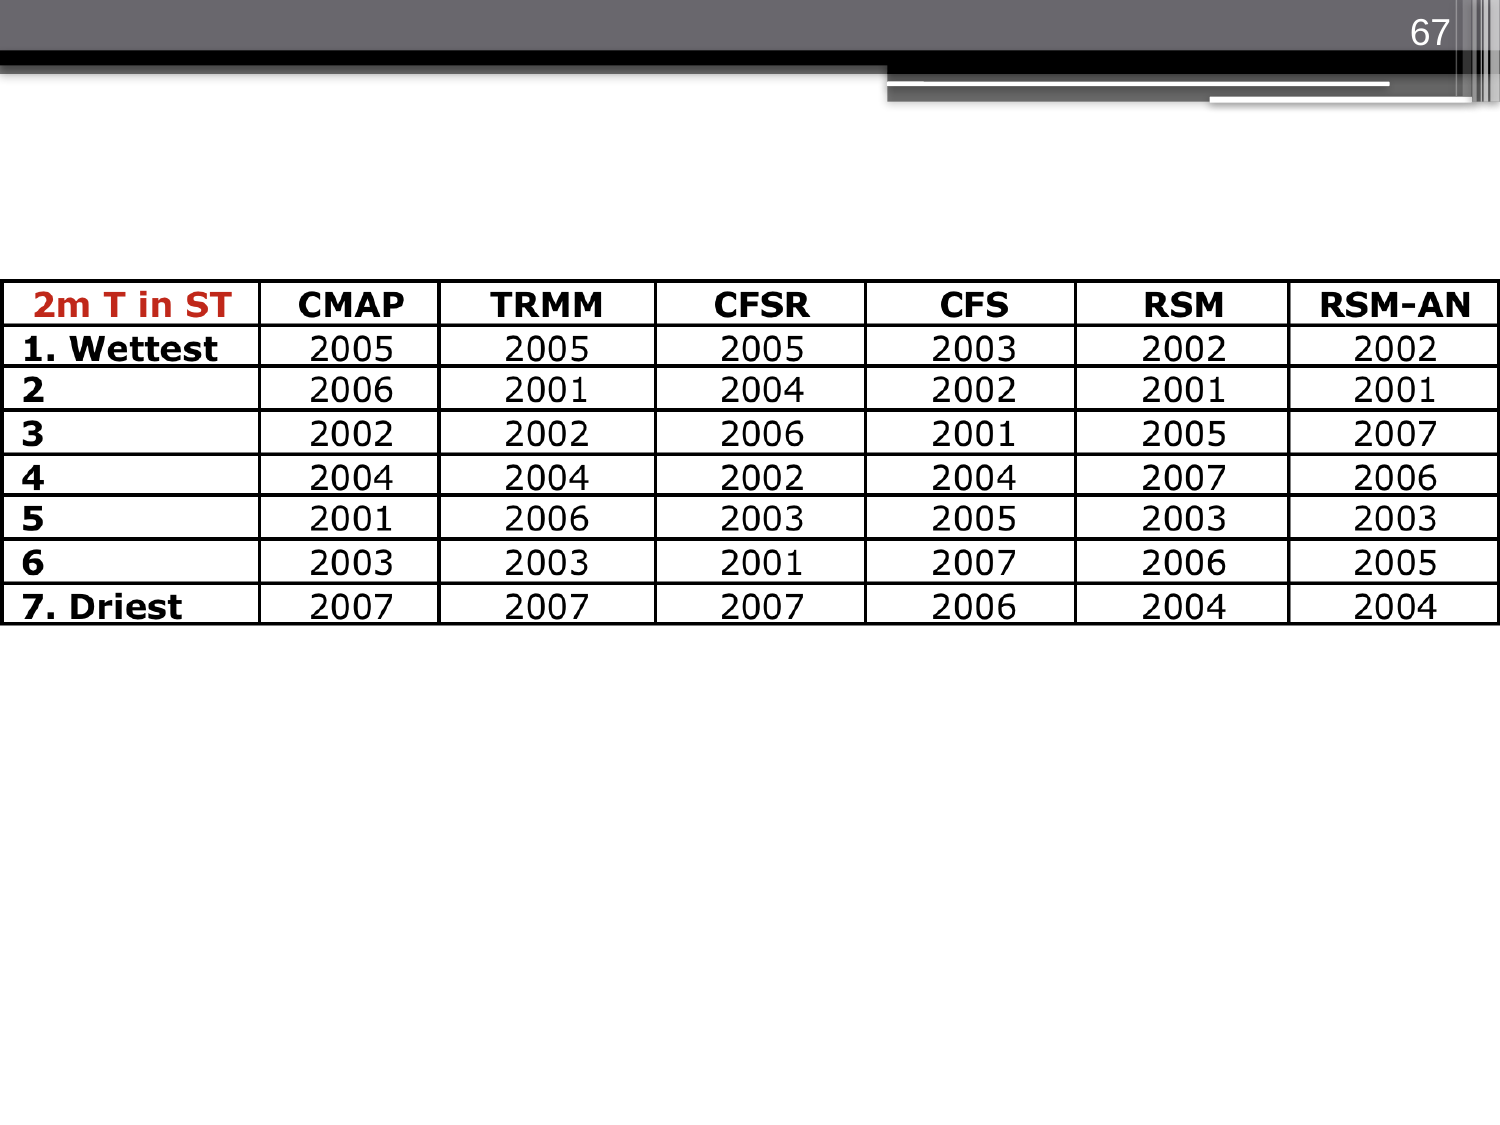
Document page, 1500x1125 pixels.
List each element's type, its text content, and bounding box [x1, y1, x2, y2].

slide_number 67 [1341, 0, 1466, 61]
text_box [0, 278, 1500, 693]
